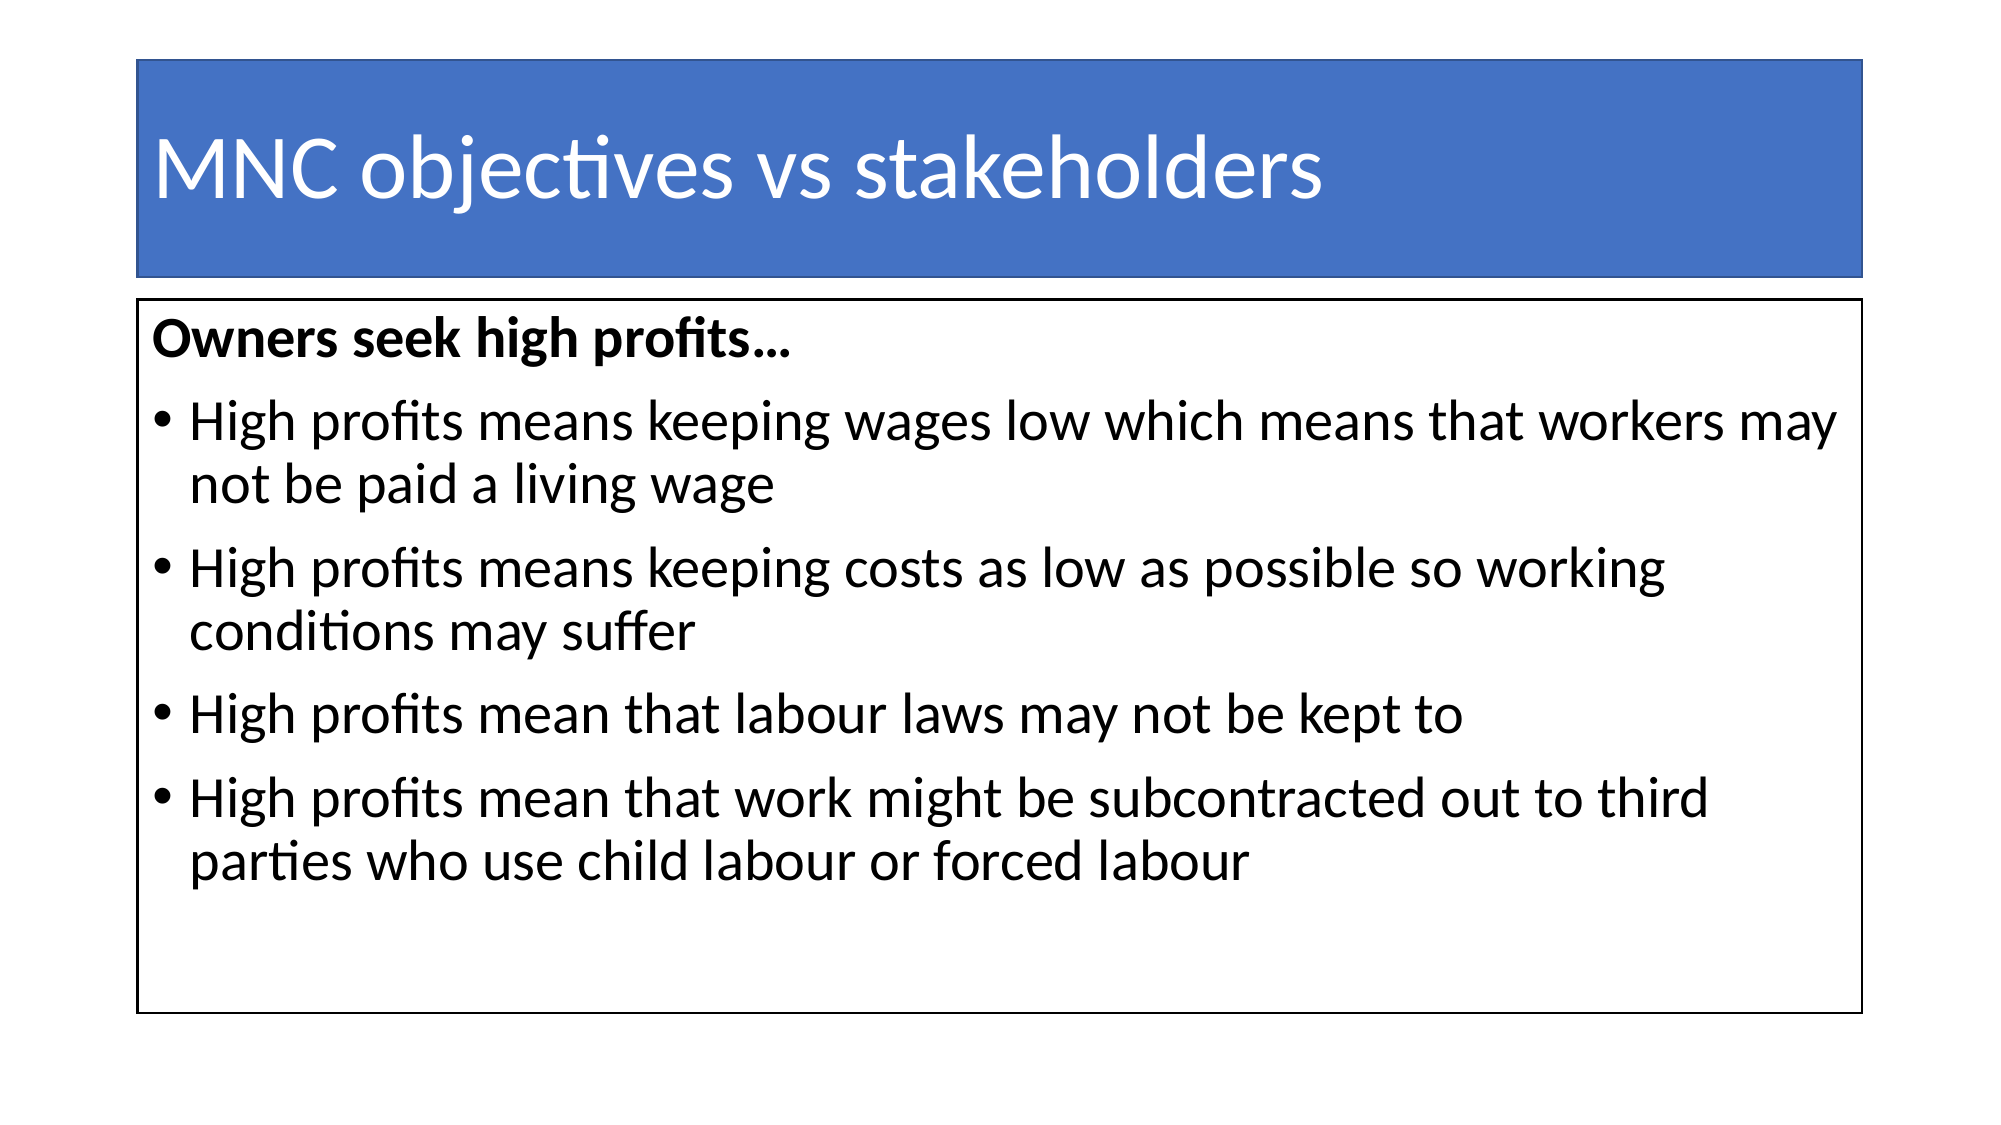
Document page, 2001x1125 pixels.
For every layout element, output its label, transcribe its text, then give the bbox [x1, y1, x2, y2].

list Owners seek high profits… High profits means keeping wages low which means that workers may not be paid a living wage High profits means keeping costs as low as possible so working conditions may suffer High profits mean that labour laws may not be kept to High profits mean that work might be subcontracted out to third parties who use child labour or forced labour [136, 298, 1863, 1014]
title MNC objectives vs stakeholders [136, 59, 1863, 278]
